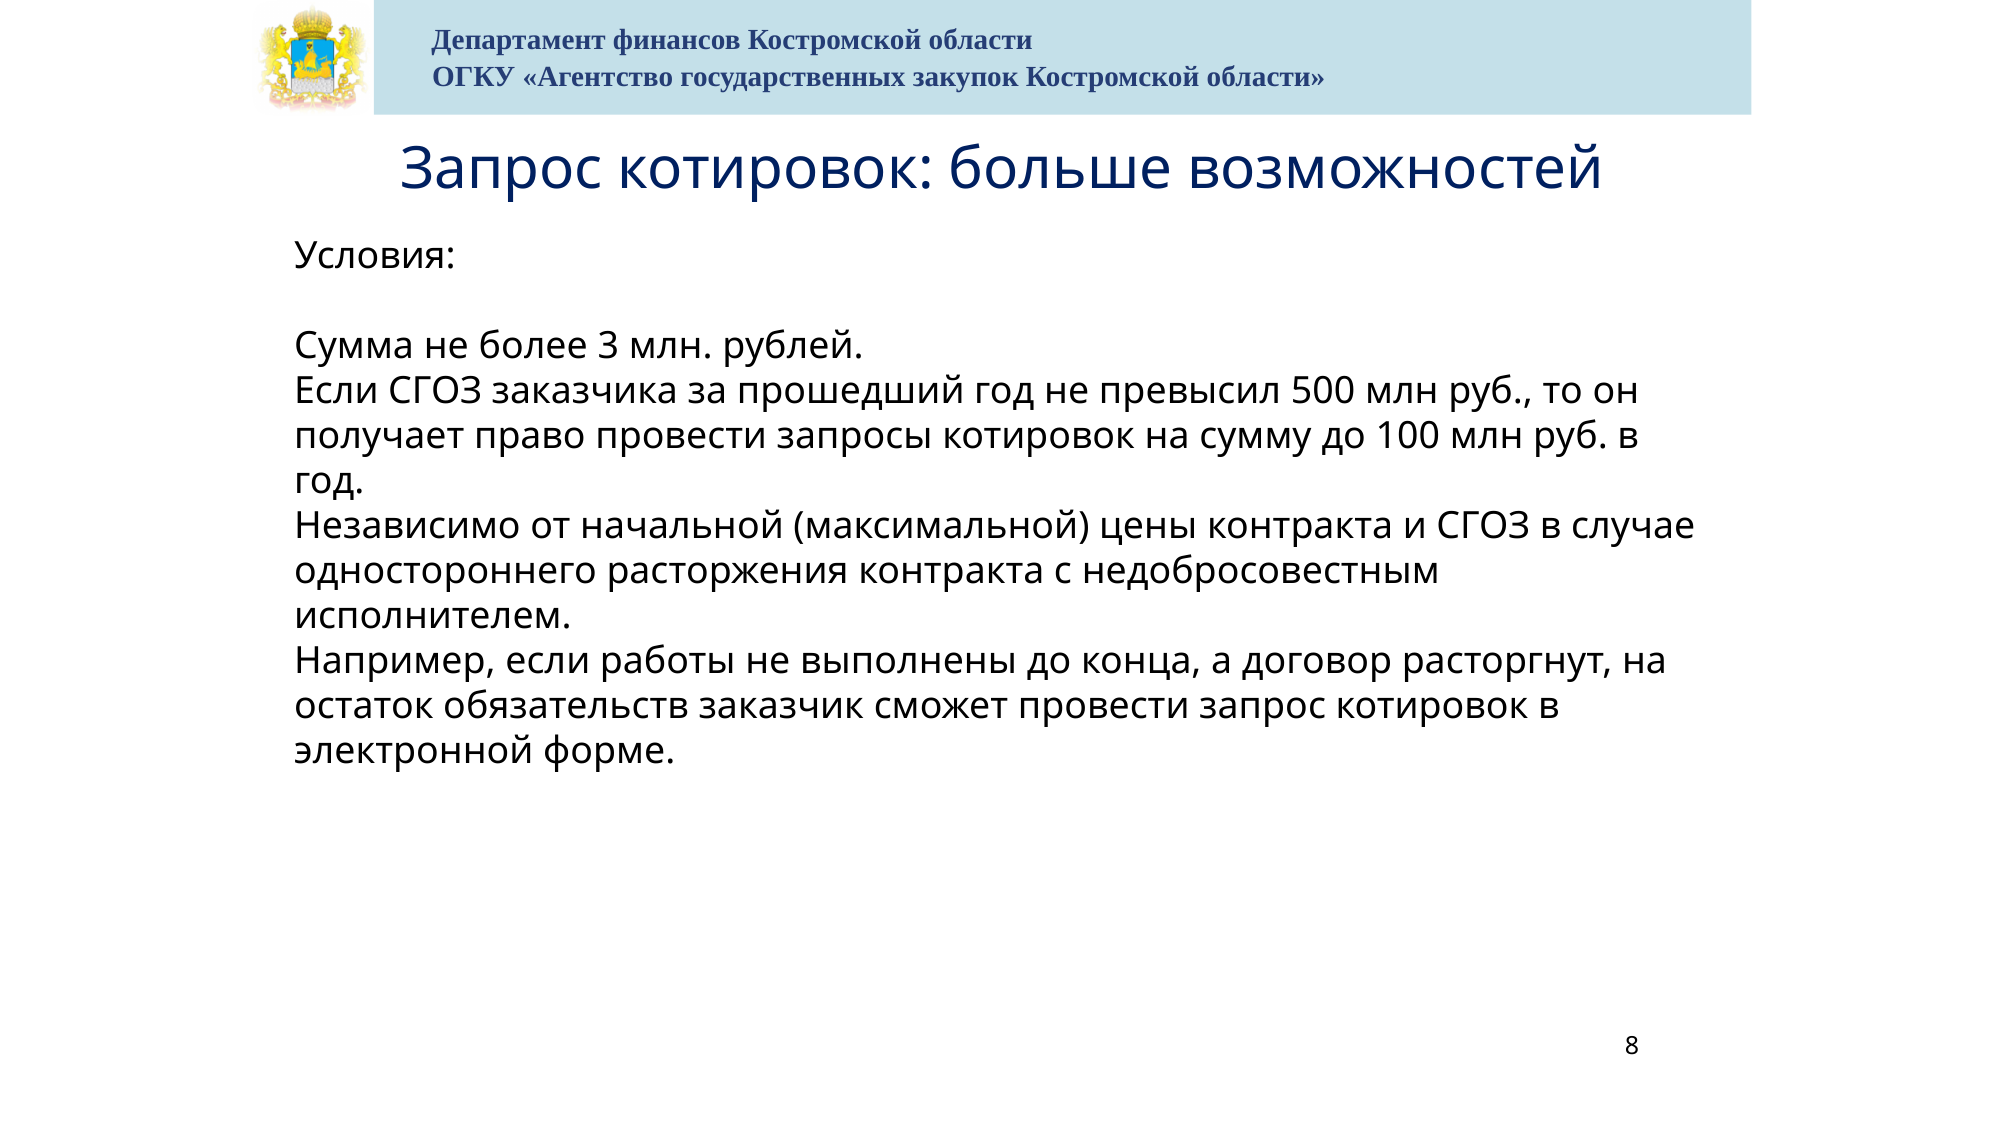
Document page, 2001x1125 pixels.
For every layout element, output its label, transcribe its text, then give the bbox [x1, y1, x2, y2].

text_box Департамент финансов Костромской области ОГКУ «Агентство государственных закупок Костромской области» [375, 0, 1752, 115]
subtitle Запрос котировок: больше возможностей [383, 122, 1621, 218]
text_box Условия: Сумма не более 3 млн. рублей. Если СГОЗ заказчика за прошедший год не превысил 500 млн руб., то он получает право провести запросы котировок на сумму до 100 млн руб. в год. Независимо от начальной (максимальной) цены контракта и СГОЗ в случае одностороннего расторжения контракта с недобросовестным исполнителем. Например, если работы не выполнены до конца, а договор расторгнут, на остаток обязательств заказчик сможет провести запрос котировок в электронной форме. [279, 223, 1725, 959]
slide_number 8 [539, 1011, 1888, 1072]
picture [251, 0, 375, 117]
